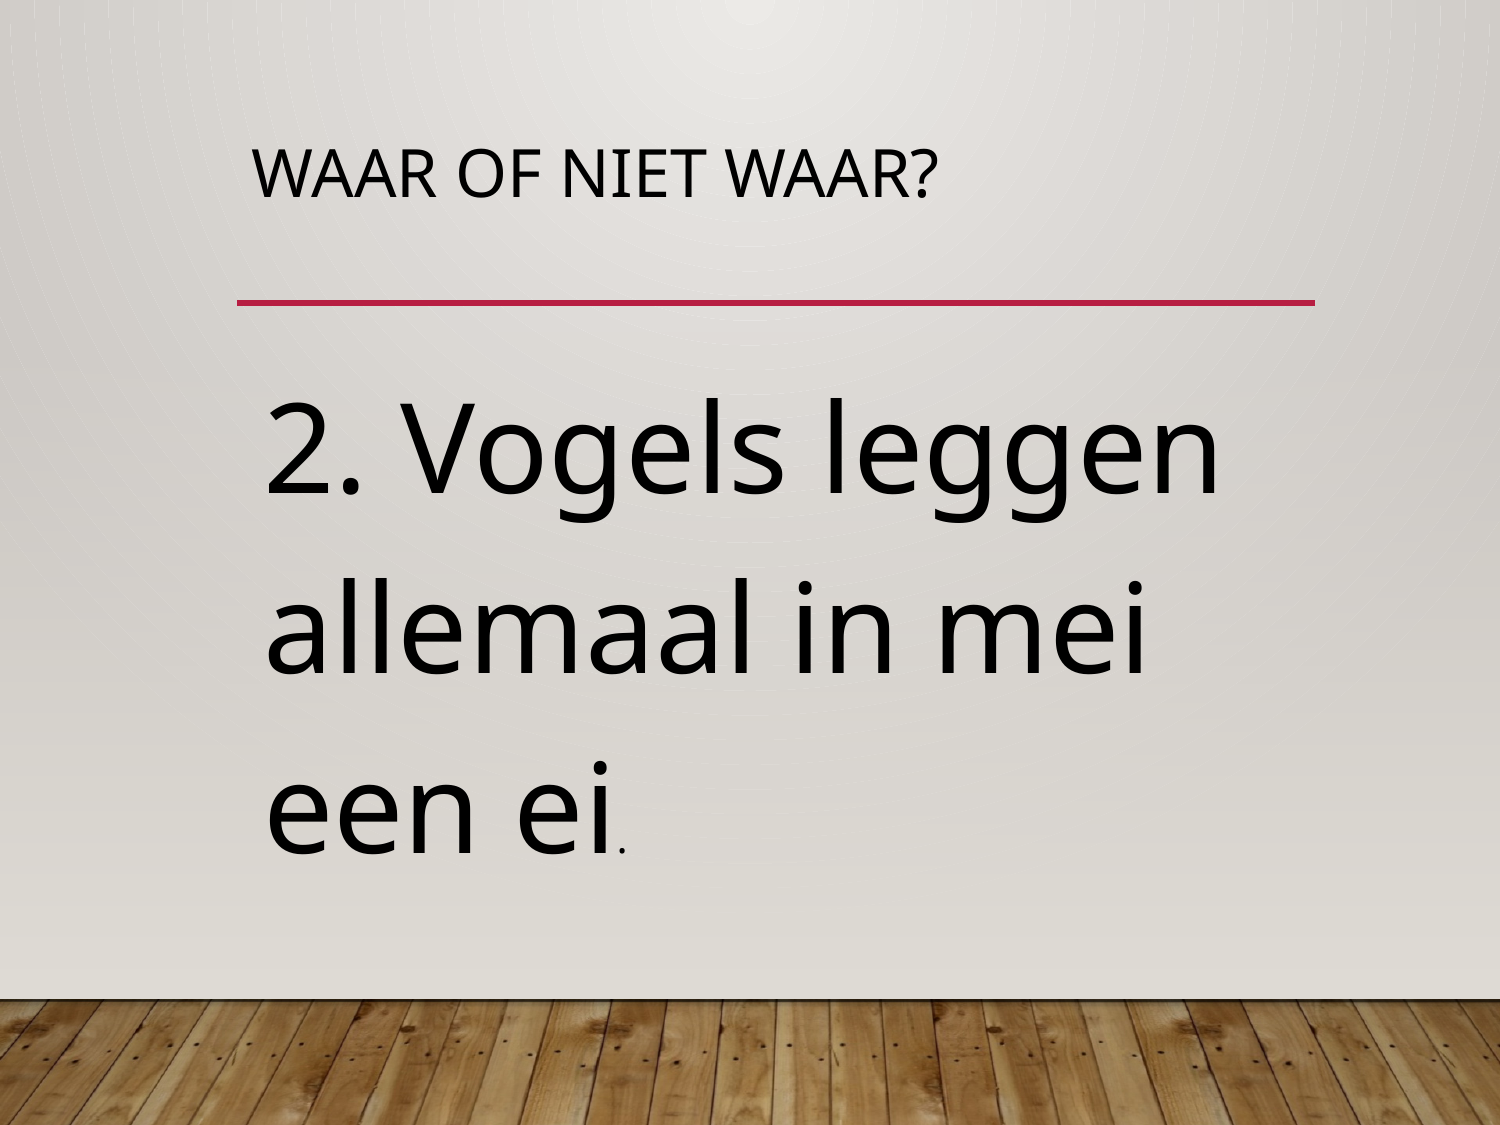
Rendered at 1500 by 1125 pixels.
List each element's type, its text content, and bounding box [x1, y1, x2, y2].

picture [0, 999, 1500, 1125]
list 2. Vogels leggen allemaal in mei een ei. [236, 330, 1315, 897]
title Waar of niet waar? [236, 131, 1315, 305]
